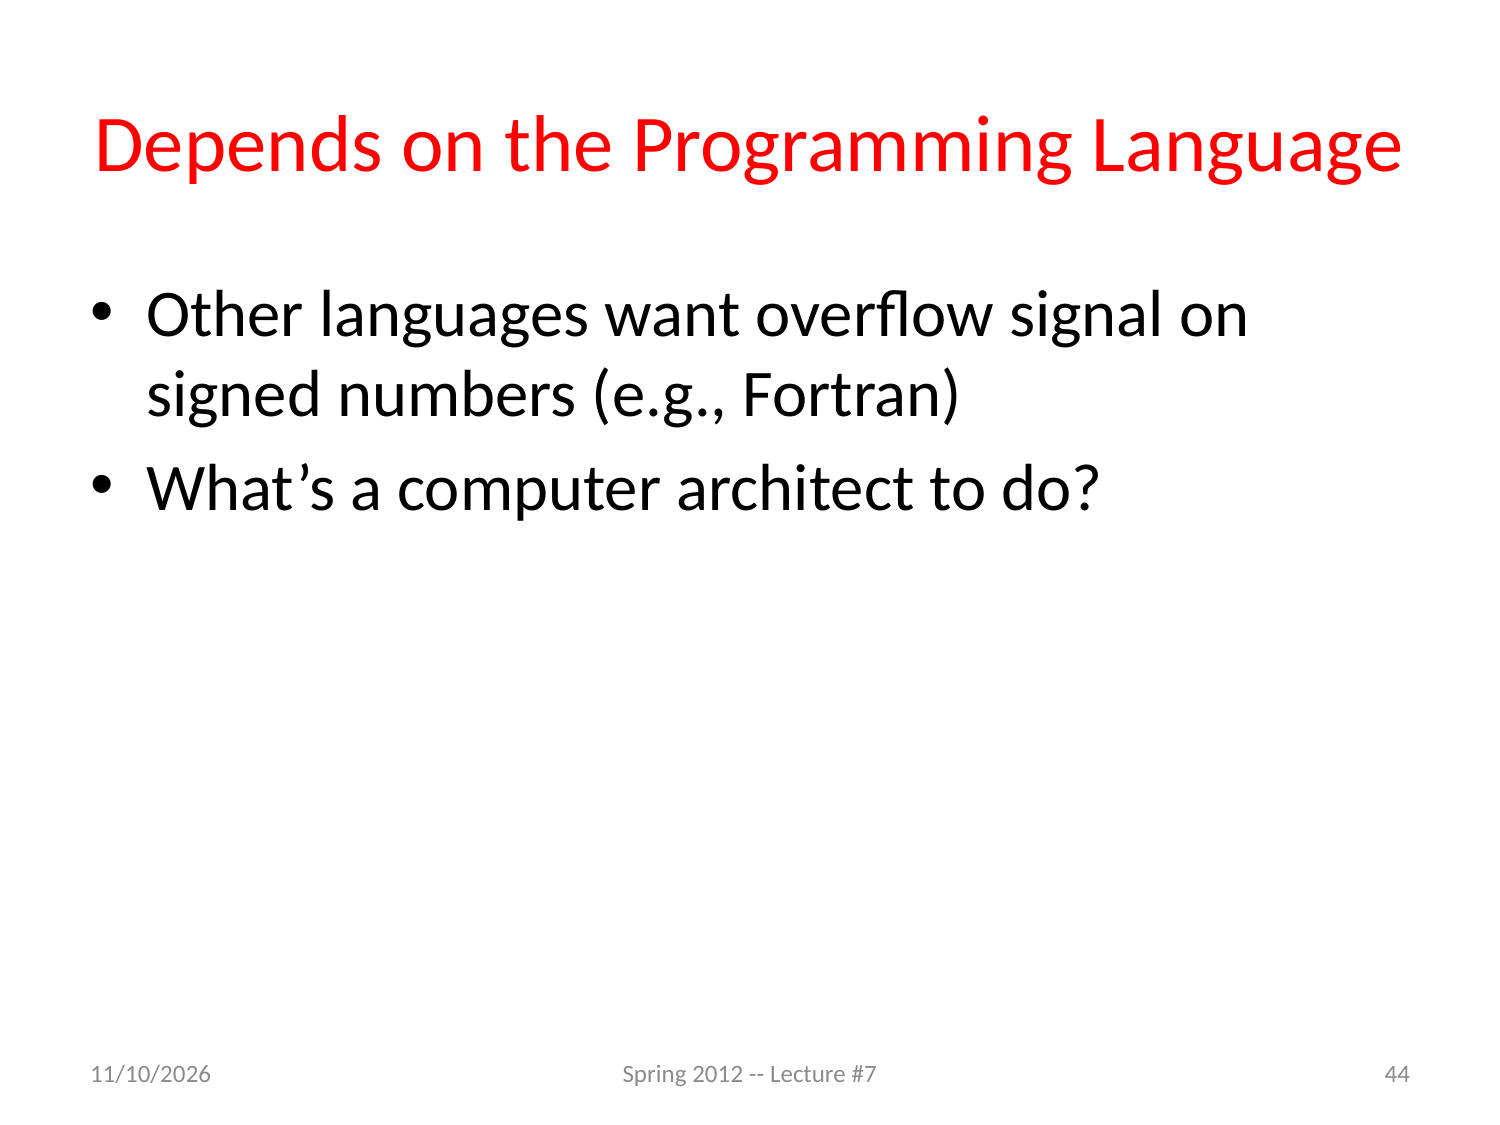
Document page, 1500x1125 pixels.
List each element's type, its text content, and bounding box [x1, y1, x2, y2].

slide_number 44 [1074, 1042, 1425, 1103]
title Depends on the Programming Language [75, 45, 1425, 233]
footer Spring 2012 -- Lecture #7 [512, 1042, 988, 1103]
list Other languages want overflow signal on signed numbers (e.g., Fortran) What’s a computer architect to do? [75, 262, 1425, 1005]
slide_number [75, 1042, 425, 1103]
